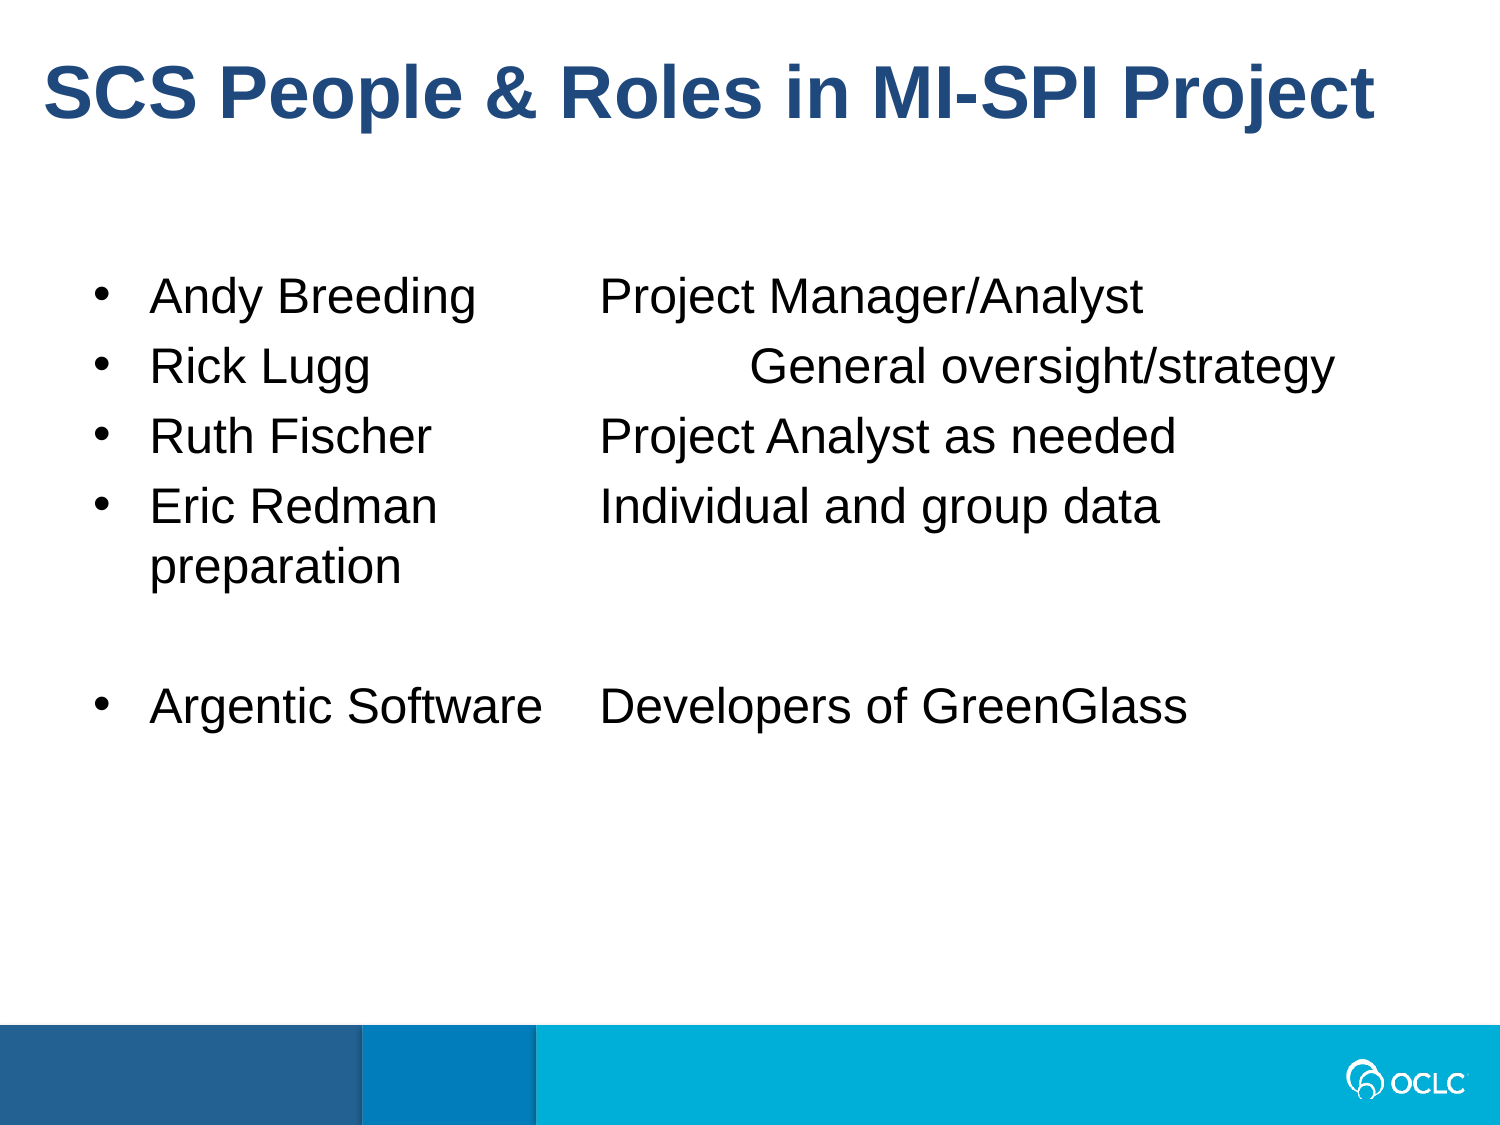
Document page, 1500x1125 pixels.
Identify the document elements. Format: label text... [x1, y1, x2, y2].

list Andy Breeding Project Manager/Analyst Rick Lugg General oversight/strategy Ruth Fischer Project Analyst as needed Eric Redman Individual and group data preparation Argentic Software Developers of GreenGlass [78, 187, 1421, 921]
list SCS People & Roles in MI-SPI Project [29, 36, 1421, 187]
